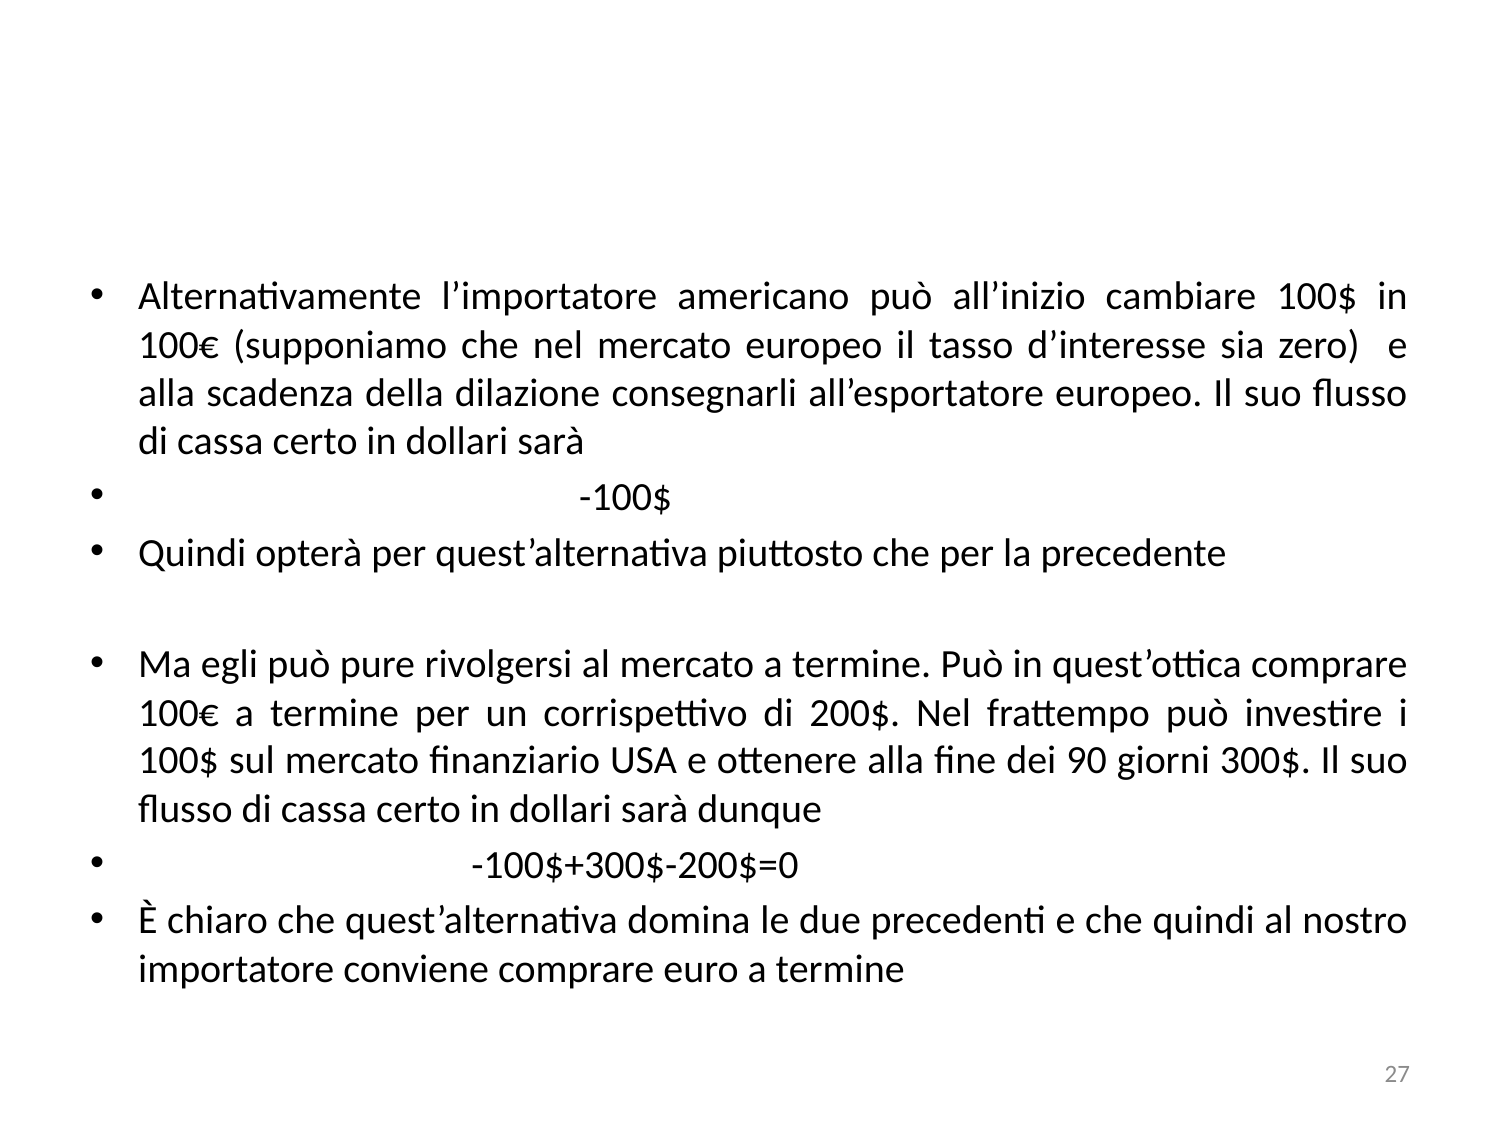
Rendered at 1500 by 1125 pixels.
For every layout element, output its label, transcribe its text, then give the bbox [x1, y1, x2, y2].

list Alternativamente l’importatore americano può all’inizio cambiare 100$ in 100€ (supponiamo che nel mercato europeo il tasso d’interesse sia zero) e alla scadenza della dilazione consegnarli all’esportatore europeo. Il suo flusso di cassa certo in dollari sarà -100$ Quindi opterà per quest’alternativa piuttosto che per la precedente Ma egli può pure rivolgersi al mercato a termine. Può in quest’ottica comprare 100€ a termine per un corrispettivo di 200$. Nel frattempo può investire i 100$ sul mercato finanziario USA e ottenere alla fine dei 90 giorni 300$. Il suo flusso di cassa certo in dollari sarà dunque -100$+300$-200$=0 È chiaro che quest’alternativa domina le due precedenti e che quindi al nostro importatore conviene comprare euro a termine [75, 262, 1425, 1005]
slide_number 27 [1074, 1042, 1425, 1103]
